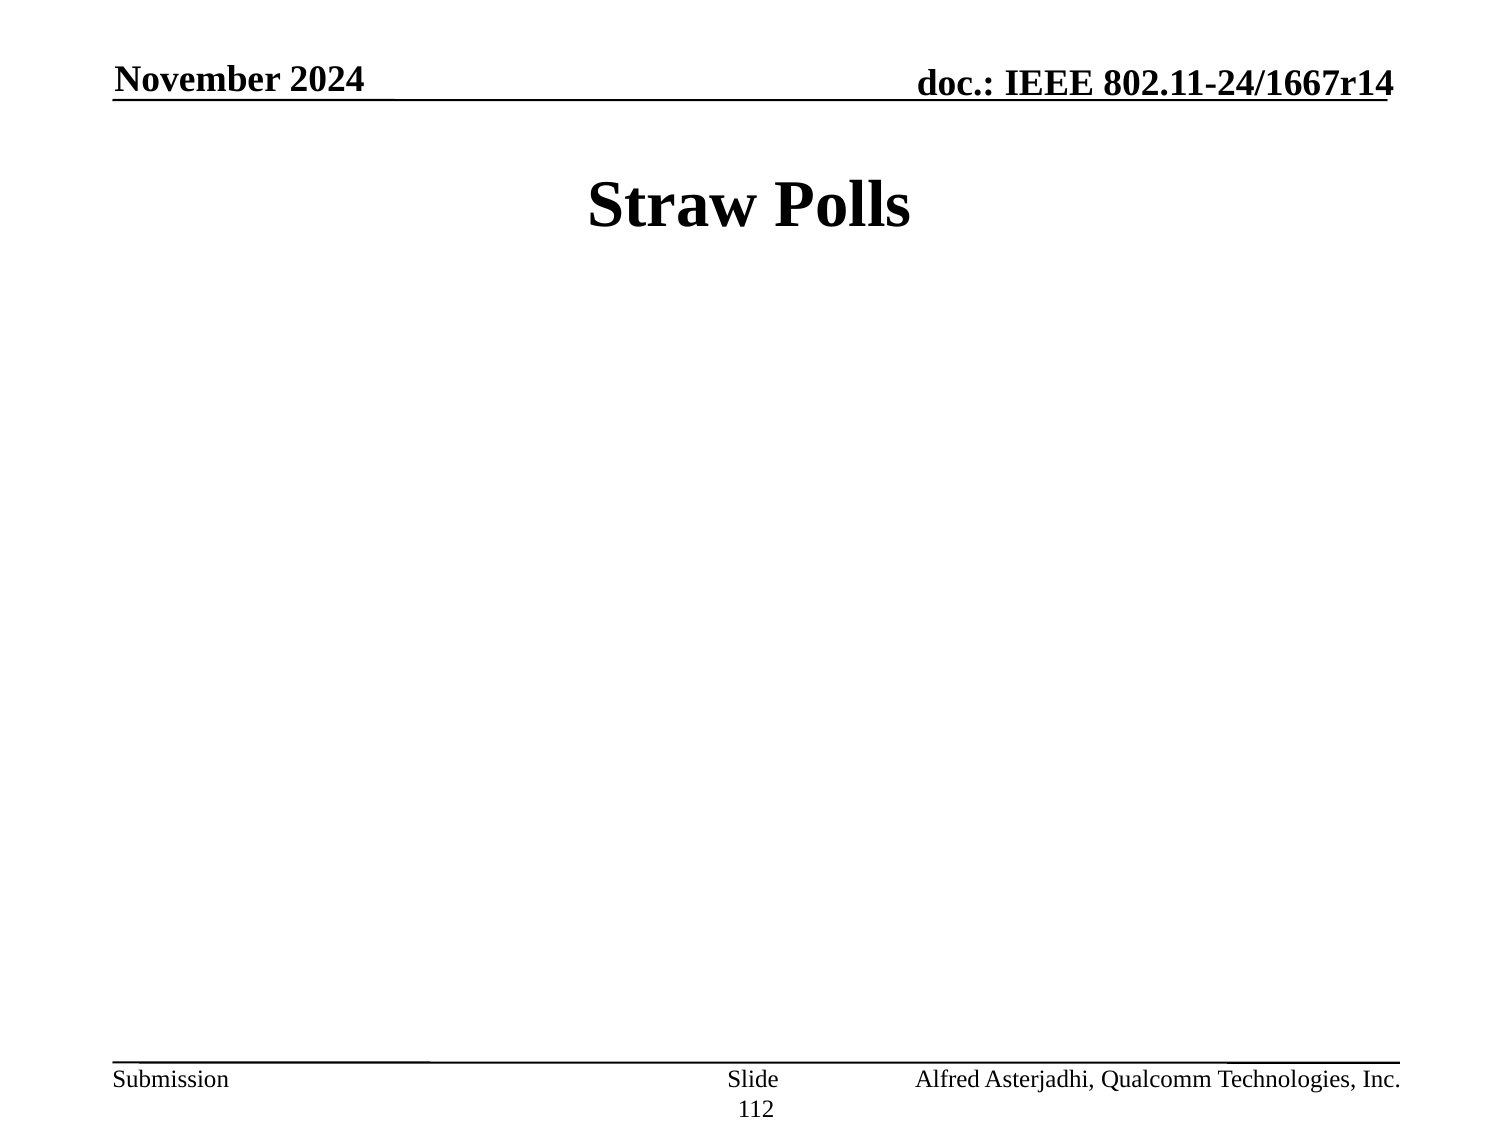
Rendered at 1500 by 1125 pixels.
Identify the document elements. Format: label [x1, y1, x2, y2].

slide_number [712, 1061, 800, 1123]
footer [878, 1061, 1402, 1093]
slide_number [114, 54, 423, 100]
title [112, 112, 1388, 288]
